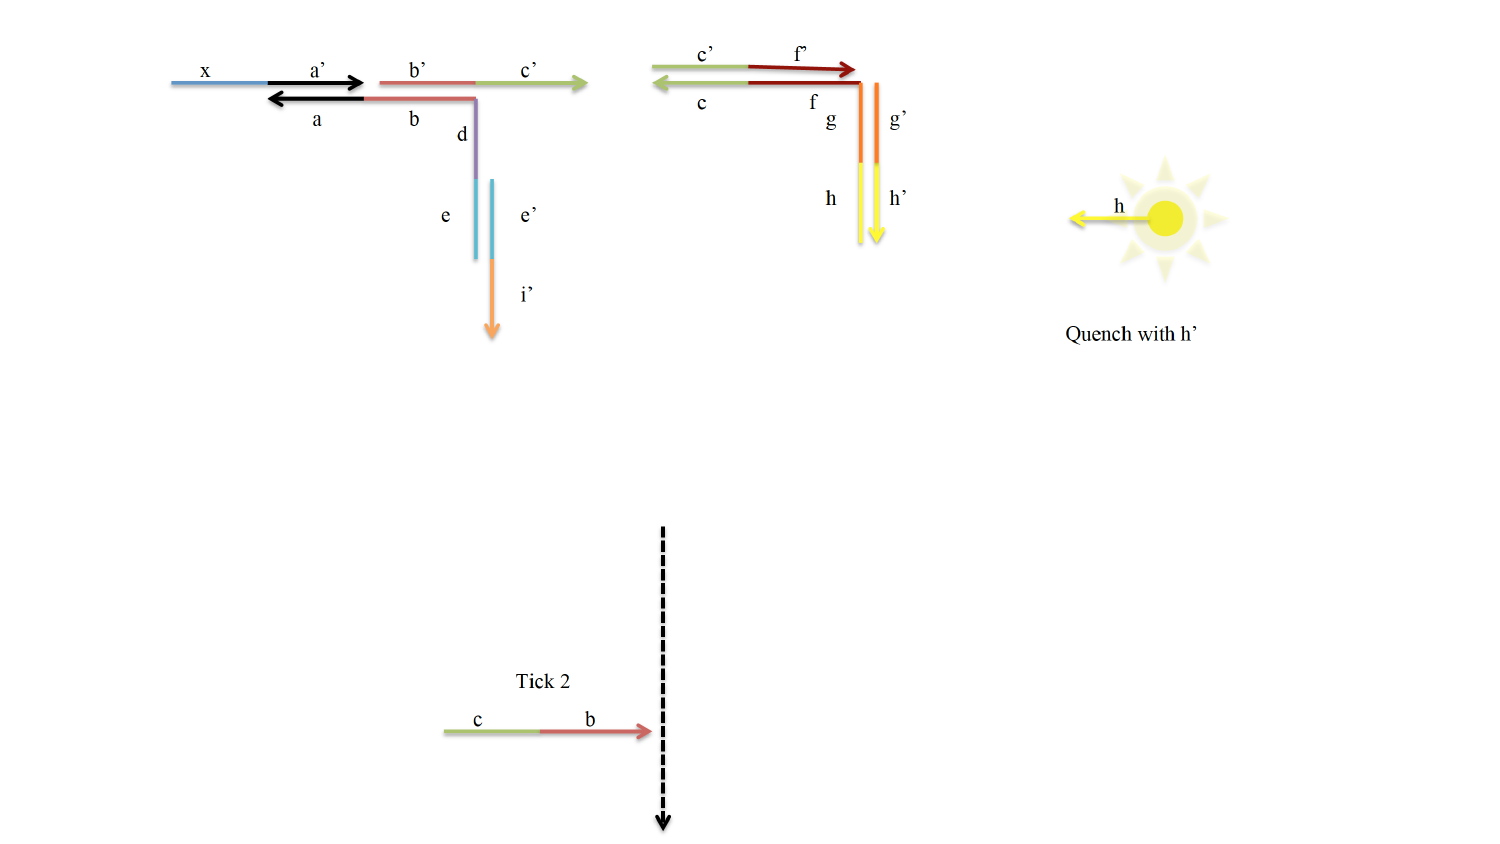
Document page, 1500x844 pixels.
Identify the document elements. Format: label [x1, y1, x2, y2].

picture [136, 0, 1272, 844]
